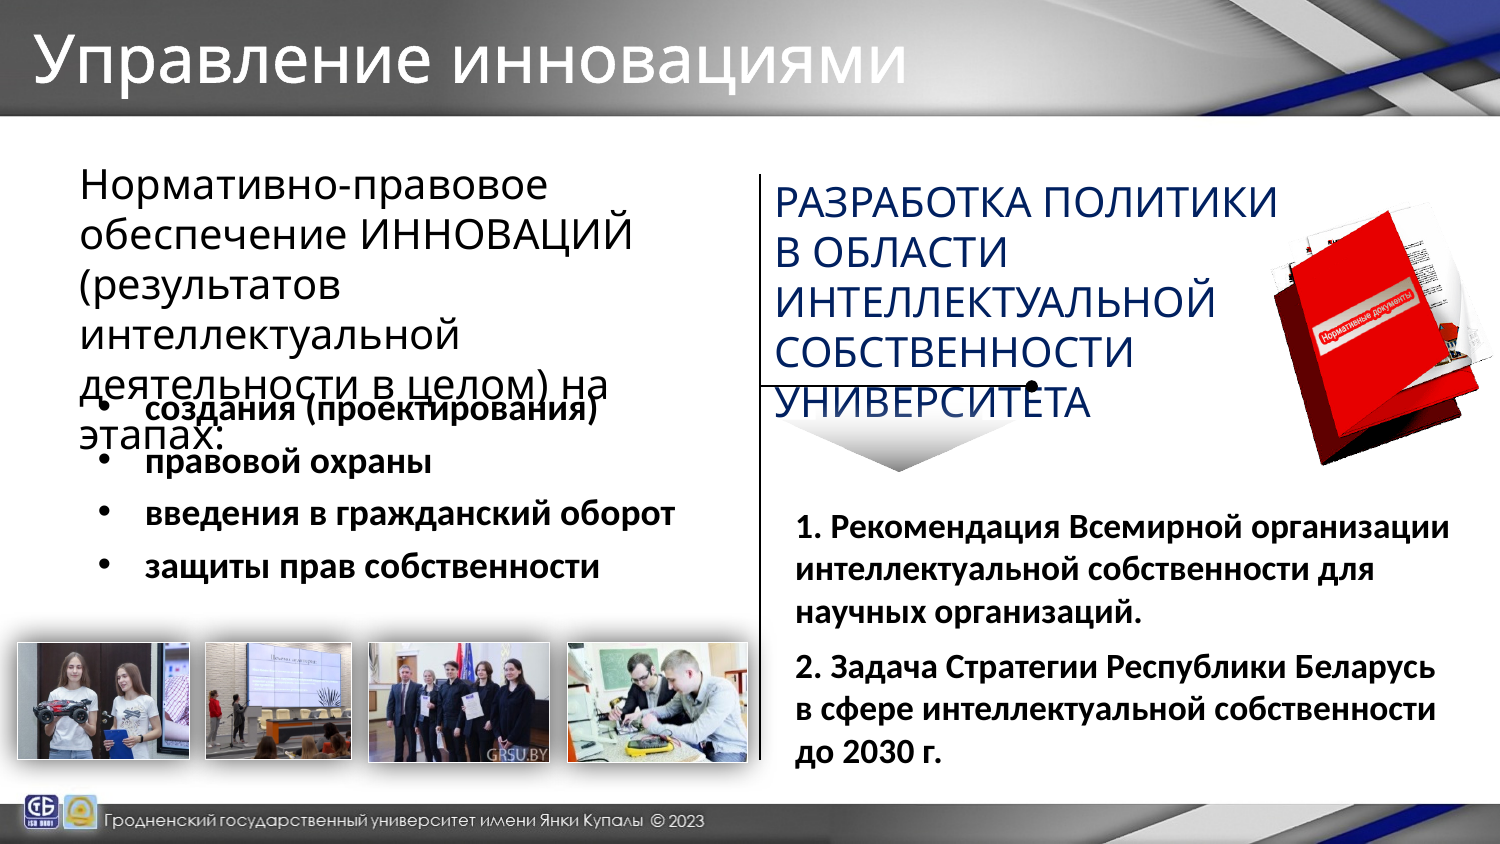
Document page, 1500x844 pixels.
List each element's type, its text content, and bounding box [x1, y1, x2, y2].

text_box РАЗРАБОТКА ПОЛИТИКИ В ОБЛАСТИ ИНТЕЛЛЕКТУАЛЬНОЙ СОБСТВЕННОСТИ УНИВЕРСИТЕТА [760, 168, 1314, 346]
text_box создания (проектирования) правовой охраны введения в гражданский оборот защиты прав собственности [83, 375, 748, 594]
text_box Управление инновациями [18, 8, 1341, 104]
picture [0, 0, 1500, 844]
text_box 1. Рекомендация Всемирной организации интеллектуальной собственности для научных организаций. 2. Задача Стратегии Республики Беларусь в сфере интеллектуальной собственности до 2030 г. [780, 495, 1468, 778]
text_box [778, 400, 1019, 474]
text_box Нормативно-правовое обеспечение ИННОВАЦИЙ (результатов интеллектуальной деятельности в целом) на этапах: [64, 150, 744, 465]
